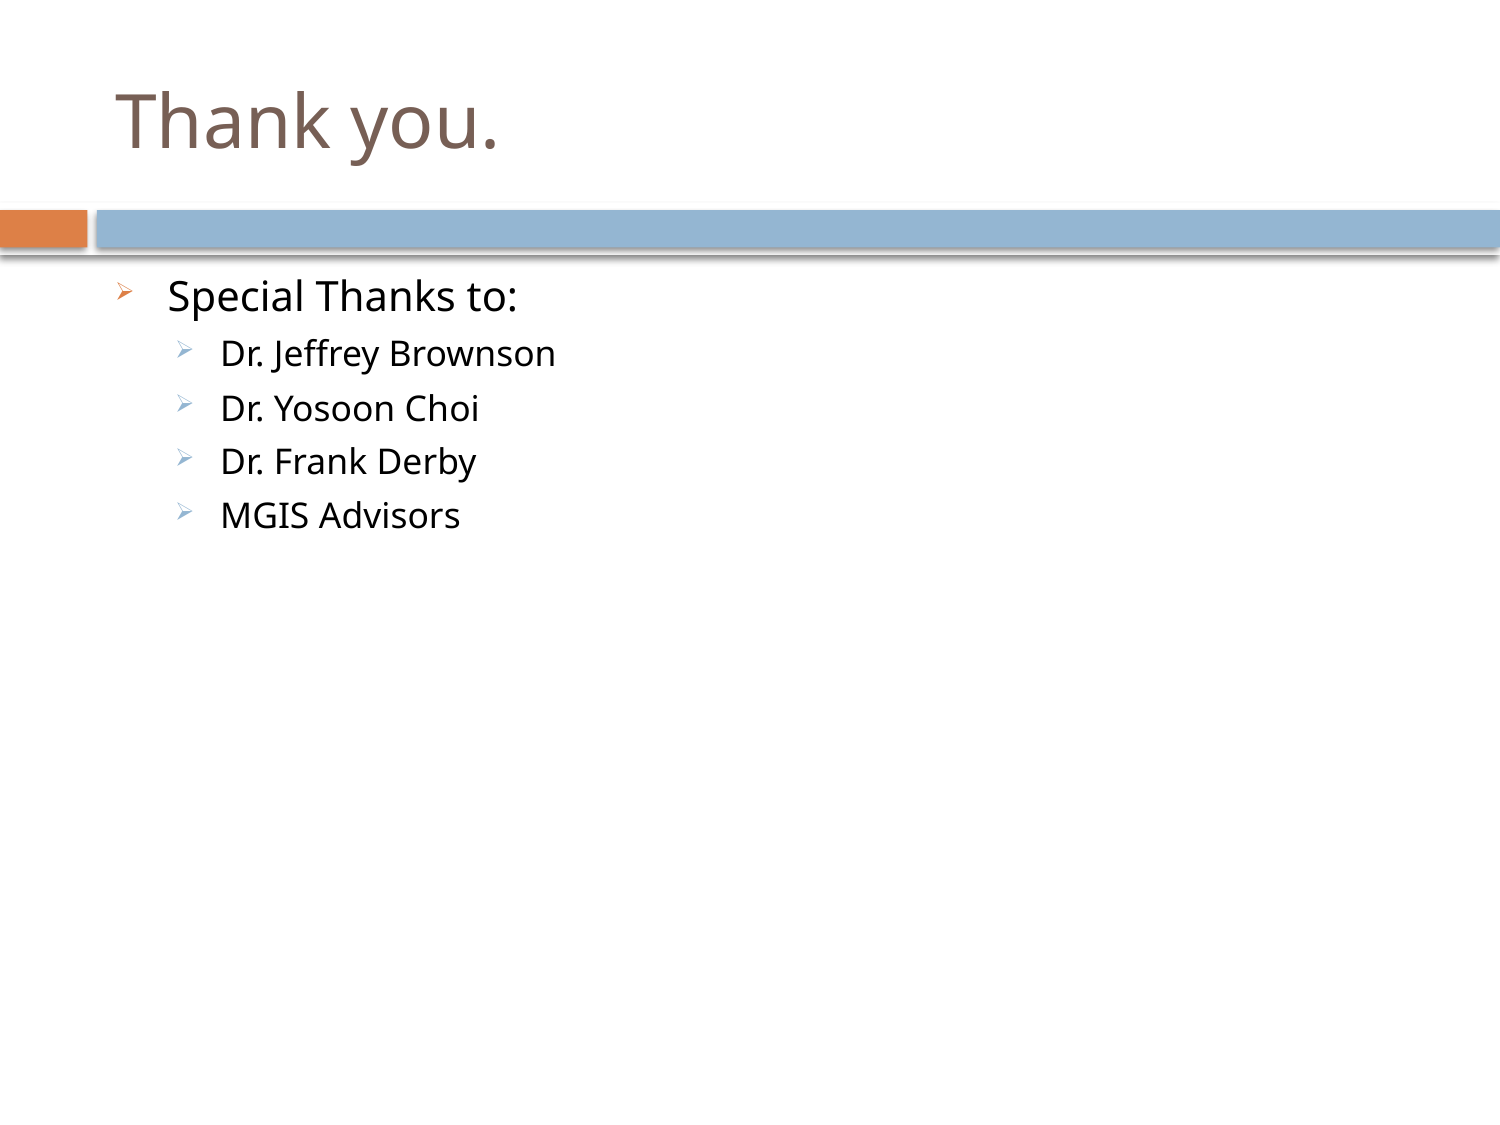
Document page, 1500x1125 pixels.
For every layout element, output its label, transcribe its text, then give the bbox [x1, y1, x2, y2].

title Thank you. [100, 37, 1438, 200]
list Special Thanks to: Dr. Jeffrey Brownson Dr. Yosoon Choi Dr. Frank Derby MGIS Advisors [100, 262, 1438, 625]
